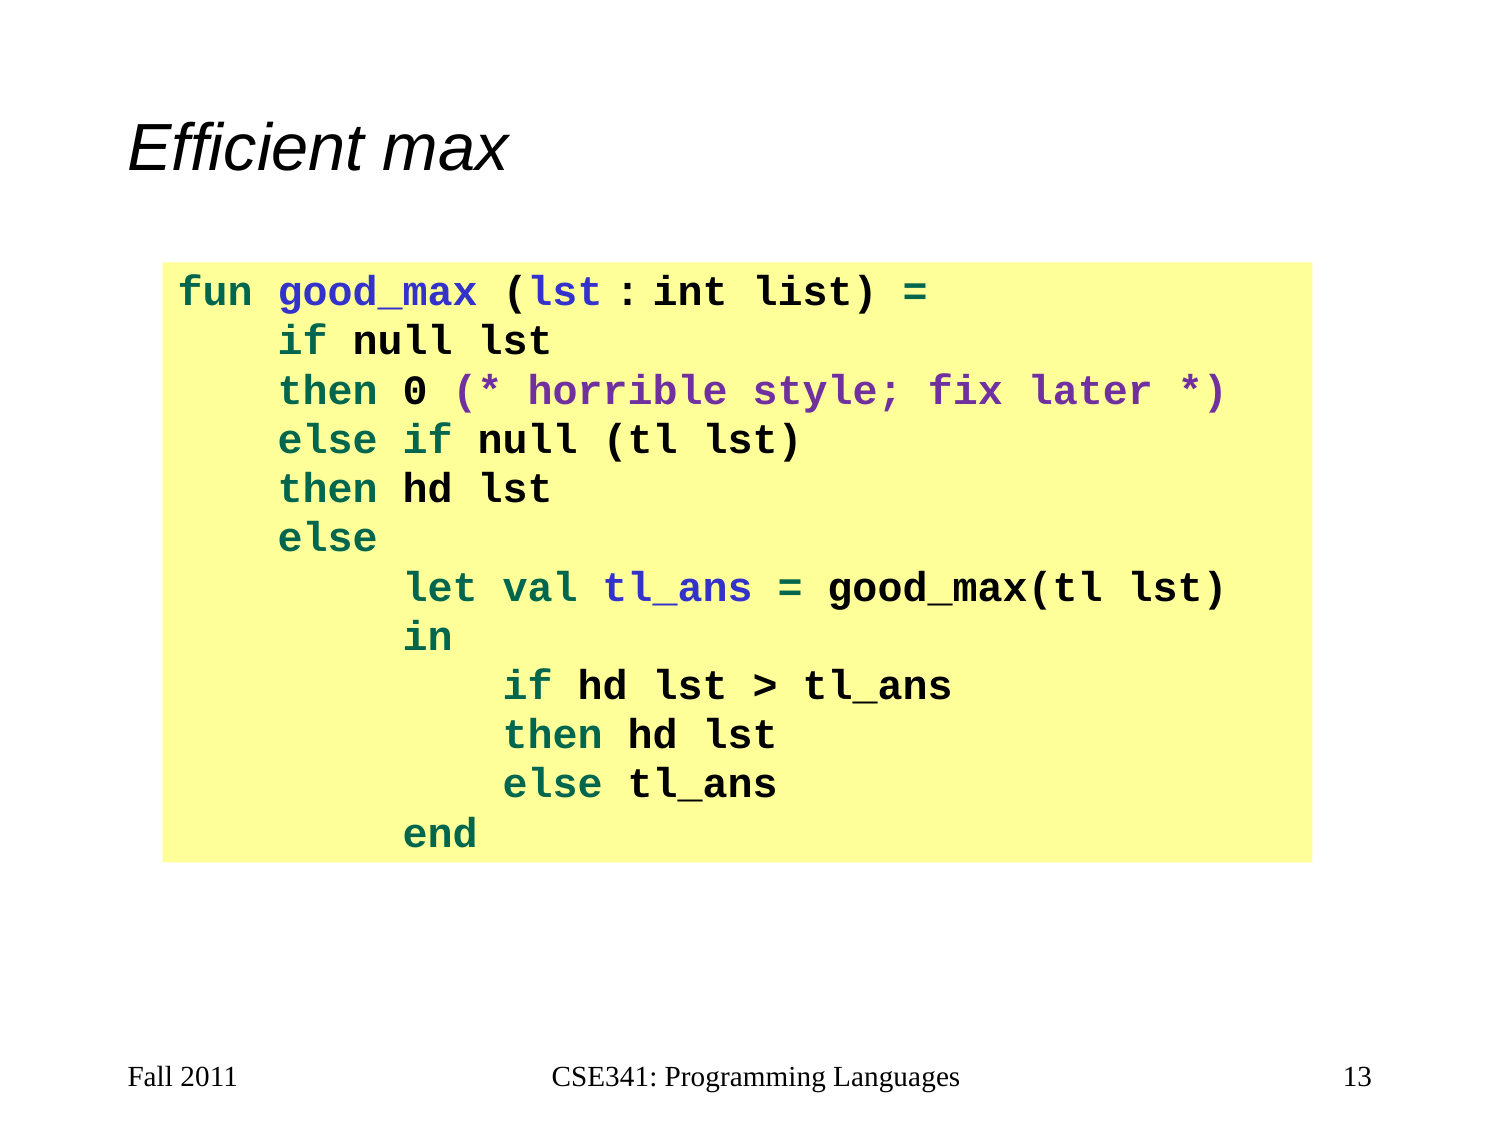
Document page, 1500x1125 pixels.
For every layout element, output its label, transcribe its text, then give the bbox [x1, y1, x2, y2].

text_box fun good_max (lst : int list) = if null lst then 0 (* horrible style; fix later *) else if null (tl lst) then hd lst else let val tl_ans = good_max(tl lst) in if hd lst > tl_ans then hd lst else tl_ans end [162, 262, 1313, 863]
slide_number Fall 2011 [112, 1049, 426, 1125]
title Efficient max [112, 49, 1388, 238]
slide_number 13 [1074, 1049, 1388, 1125]
footer CSE341: Programming Languages [474, 1049, 1038, 1125]
